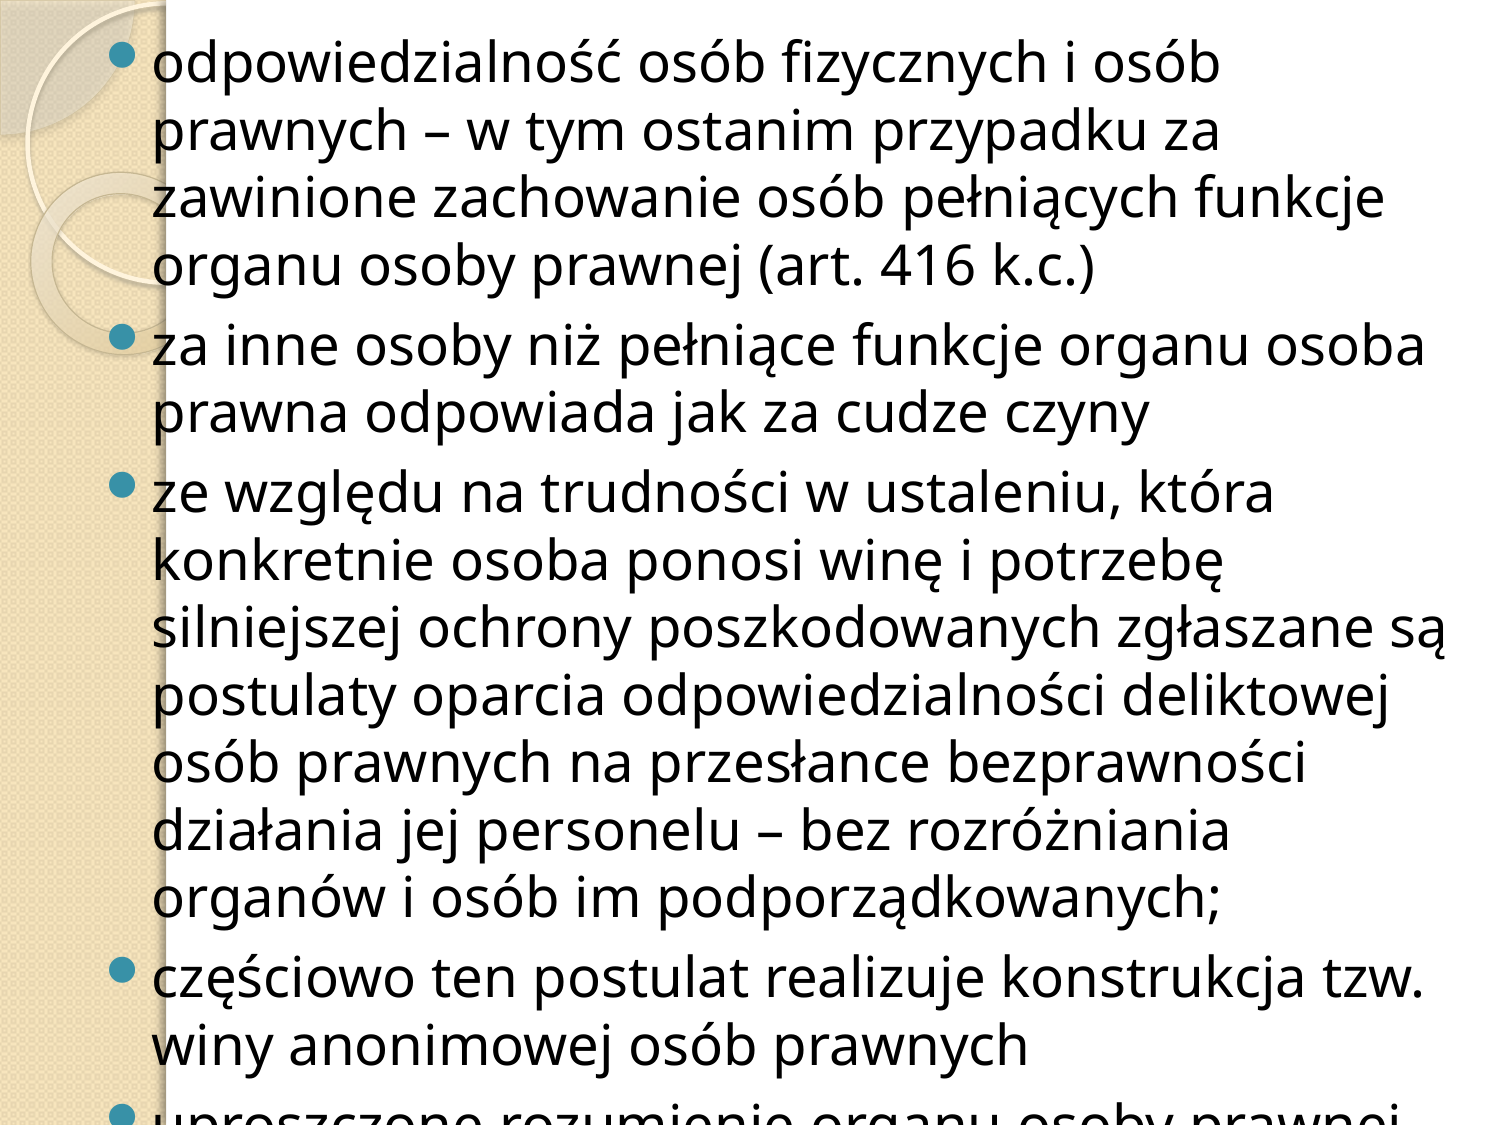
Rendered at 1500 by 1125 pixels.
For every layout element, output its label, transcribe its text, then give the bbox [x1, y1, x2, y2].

list odpowiedzialność osób fizycznych i osób prawnych – w tym ostanim przypadku za zawinione zachowanie osób pełniących funkcje organu osoby prawnej (art. 416 k.c.) za inne osoby niż pełniące funkcje organu osoba prawna odpowiada jak za cudze czyny ze względu na trudności w ustaleniu, która konkretnie osoba ponosi winę i potrzebę silniejszej ochrony poszkodowanych zgłaszane są postulaty oparcia odpowiedzialności deliktowej osób prawnych na przesłance bezprawności działania jej personelu – bez rozróżniania organów i osób im podporządkowanych; częściowo ten postulat realizuje konstrukcja tzw. winy anonimowej osób prawnych uproszczone rozumienie organu osoby prawnej, tzn. jako piastuna organu osoby prawnej [76, 18, 1471, 1095]
